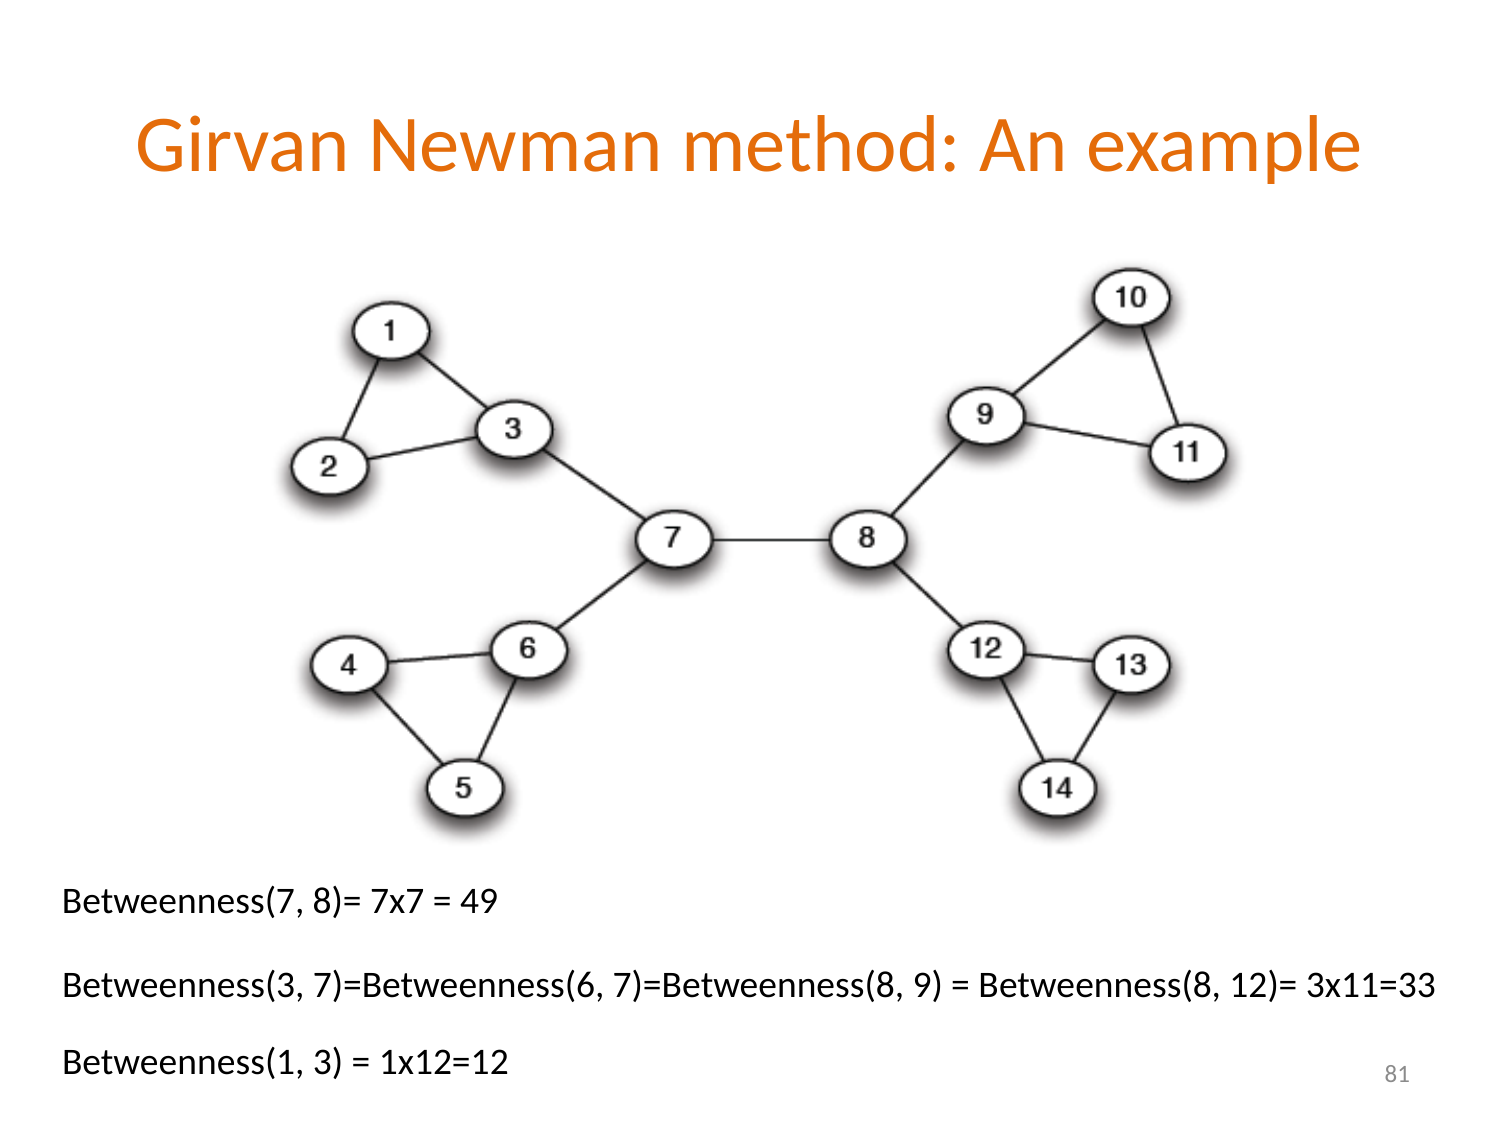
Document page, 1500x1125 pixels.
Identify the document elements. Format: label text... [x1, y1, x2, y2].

slide_number 81 [1074, 1042, 1425, 1103]
picture [158, 245, 1342, 880]
title Girvan Newman method: An example [75, 45, 1425, 233]
text_box Betweenness(3, 7)=Betweenness(6, 7)=Betweenness(8, 9) = Betweenness(8, 12)= 3x11=33 [47, 952, 1453, 1013]
text_box Betweenness(7, 8)= 7x7 = 49 [47, 868, 514, 929]
text_box Betweenness(1, 3) = 1x12=12 [47, 1029, 525, 1090]
